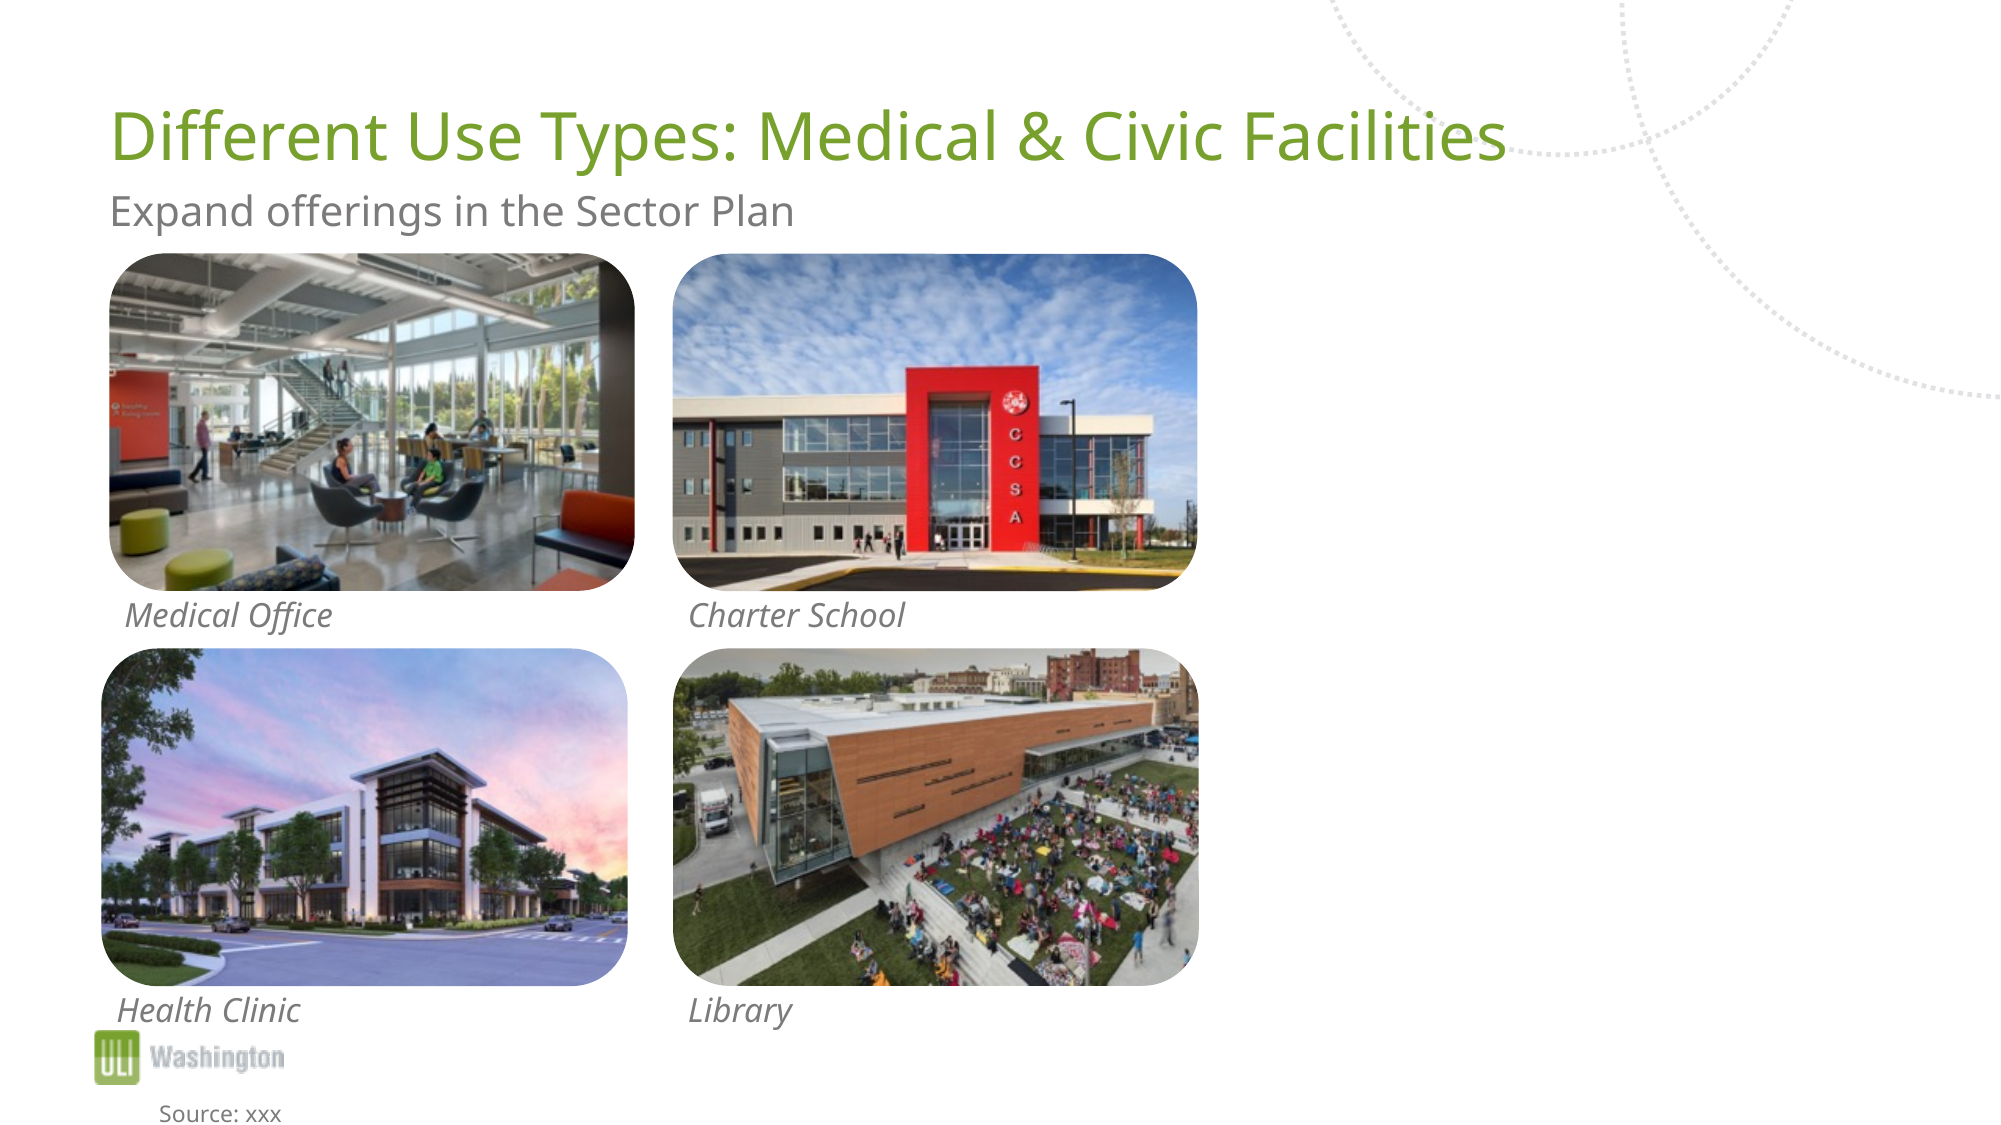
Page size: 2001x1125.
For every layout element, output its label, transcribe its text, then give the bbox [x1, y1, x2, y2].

text_box Health Clinic [101, 986, 642, 1052]
picture [101, 648, 628, 987]
text_box Library [672, 986, 1213, 1052]
list Expand offerings in the Sector Plan [94, 182, 1906, 279]
text_box Medical Office [109, 591, 635, 659]
text_box Source: xxx [144, 1095, 1956, 1125]
text_box Charter School [672, 592, 1198, 659]
picture [672, 253, 1198, 592]
title Different Use Types: Medical & Civic Facilities [94, 59, 1906, 182]
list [109, 253, 635, 591]
picture [673, 648, 1199, 986]
picture [94, 1030, 284, 1085]
